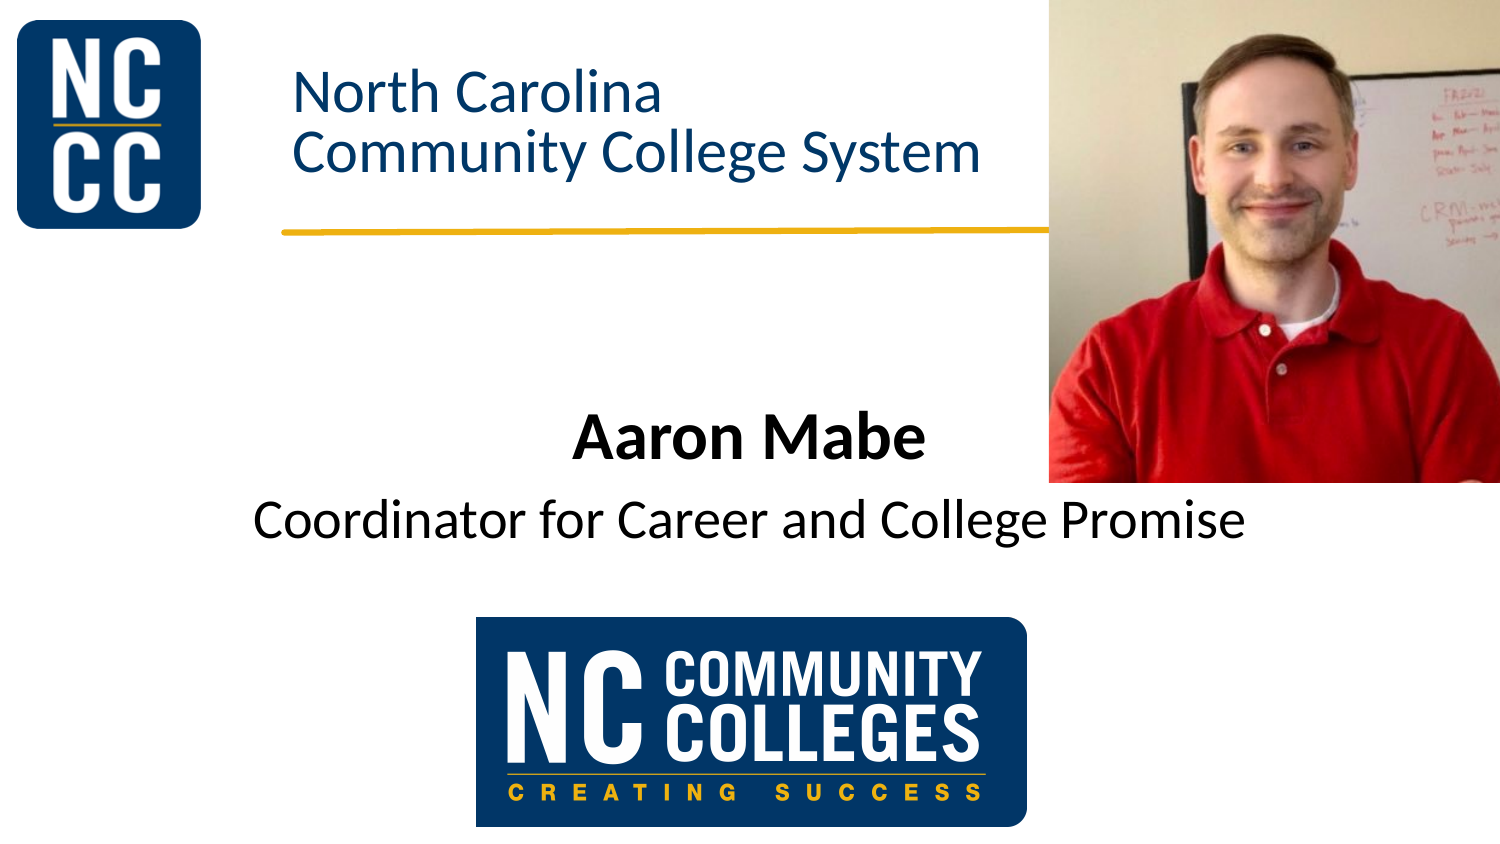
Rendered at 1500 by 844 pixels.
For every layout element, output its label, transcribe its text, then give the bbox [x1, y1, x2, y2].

picture [1048, 0, 1500, 483]
title Aaron Mabe [298, 306, 1048, 482]
picture [17, 20, 201, 229]
picture [476, 617, 1027, 827]
subtitle Coordinator for Career and College Promise [148, 482, 1352, 618]
